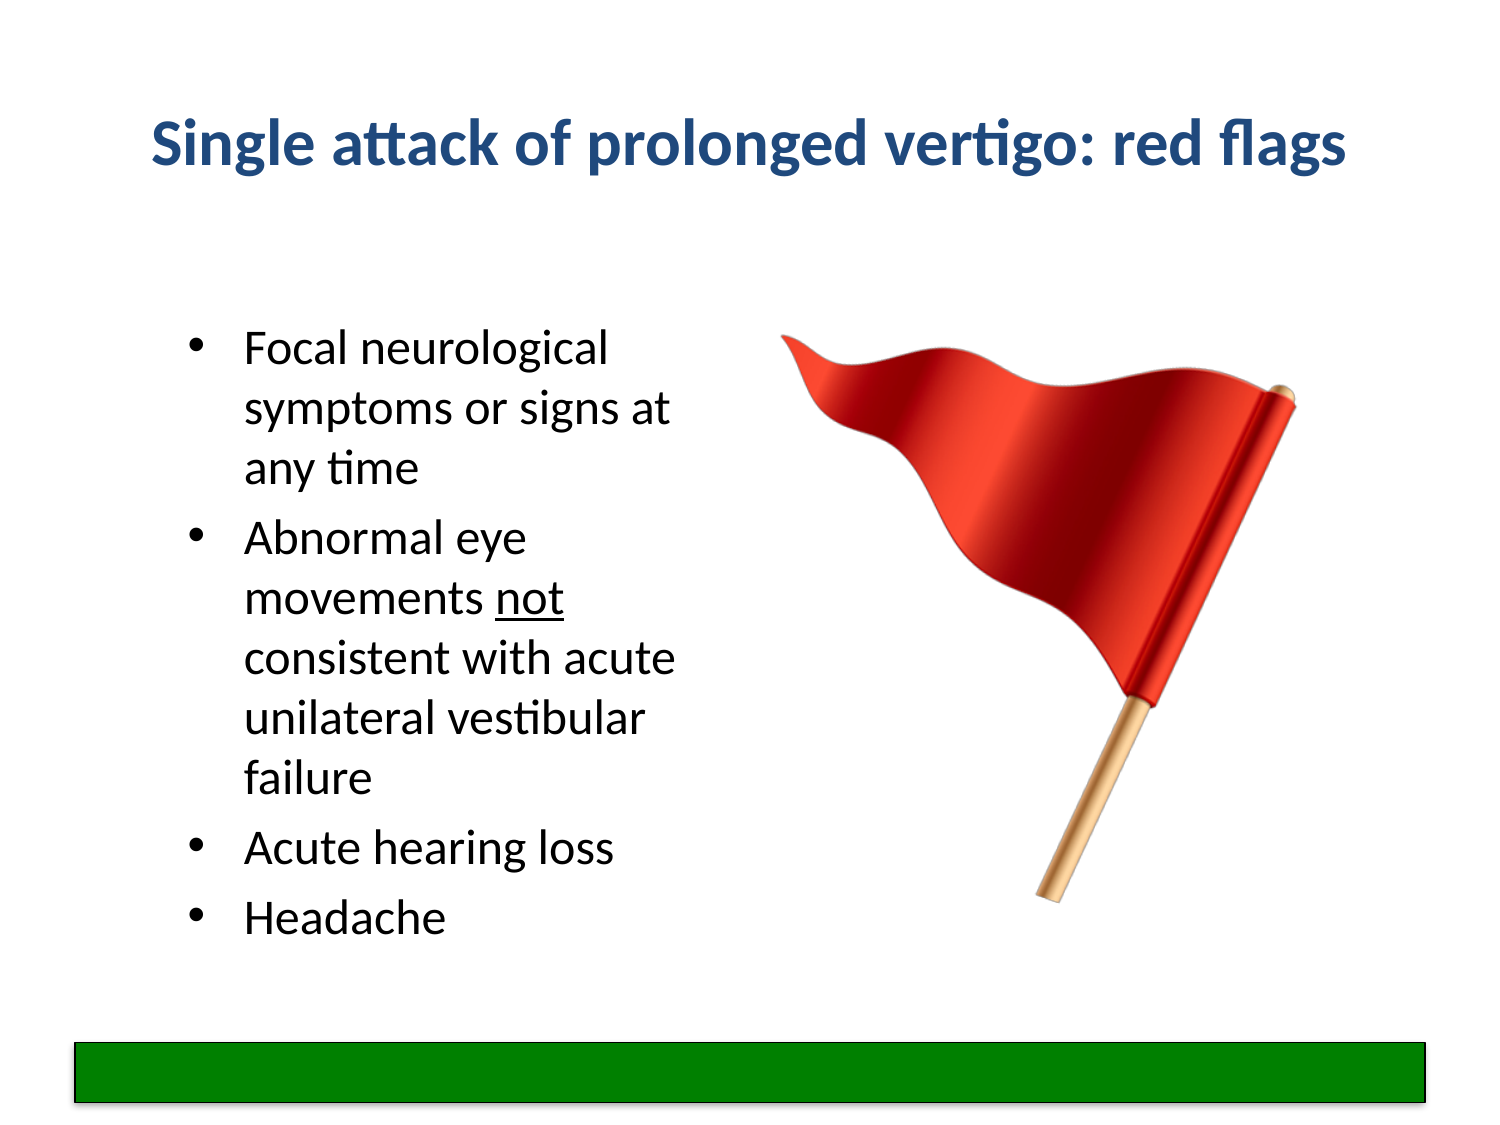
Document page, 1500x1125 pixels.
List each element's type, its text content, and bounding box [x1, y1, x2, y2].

picture [736, 306, 1320, 928]
title Single attack of prolonged vertigo: red flags [75, 45, 1425, 233]
list Focal neurological symptoms or signs at any time Abnormal eye movements not consistent with acute unilateral vestibular failure Acute hearing loss Headache [172, 307, 764, 954]
